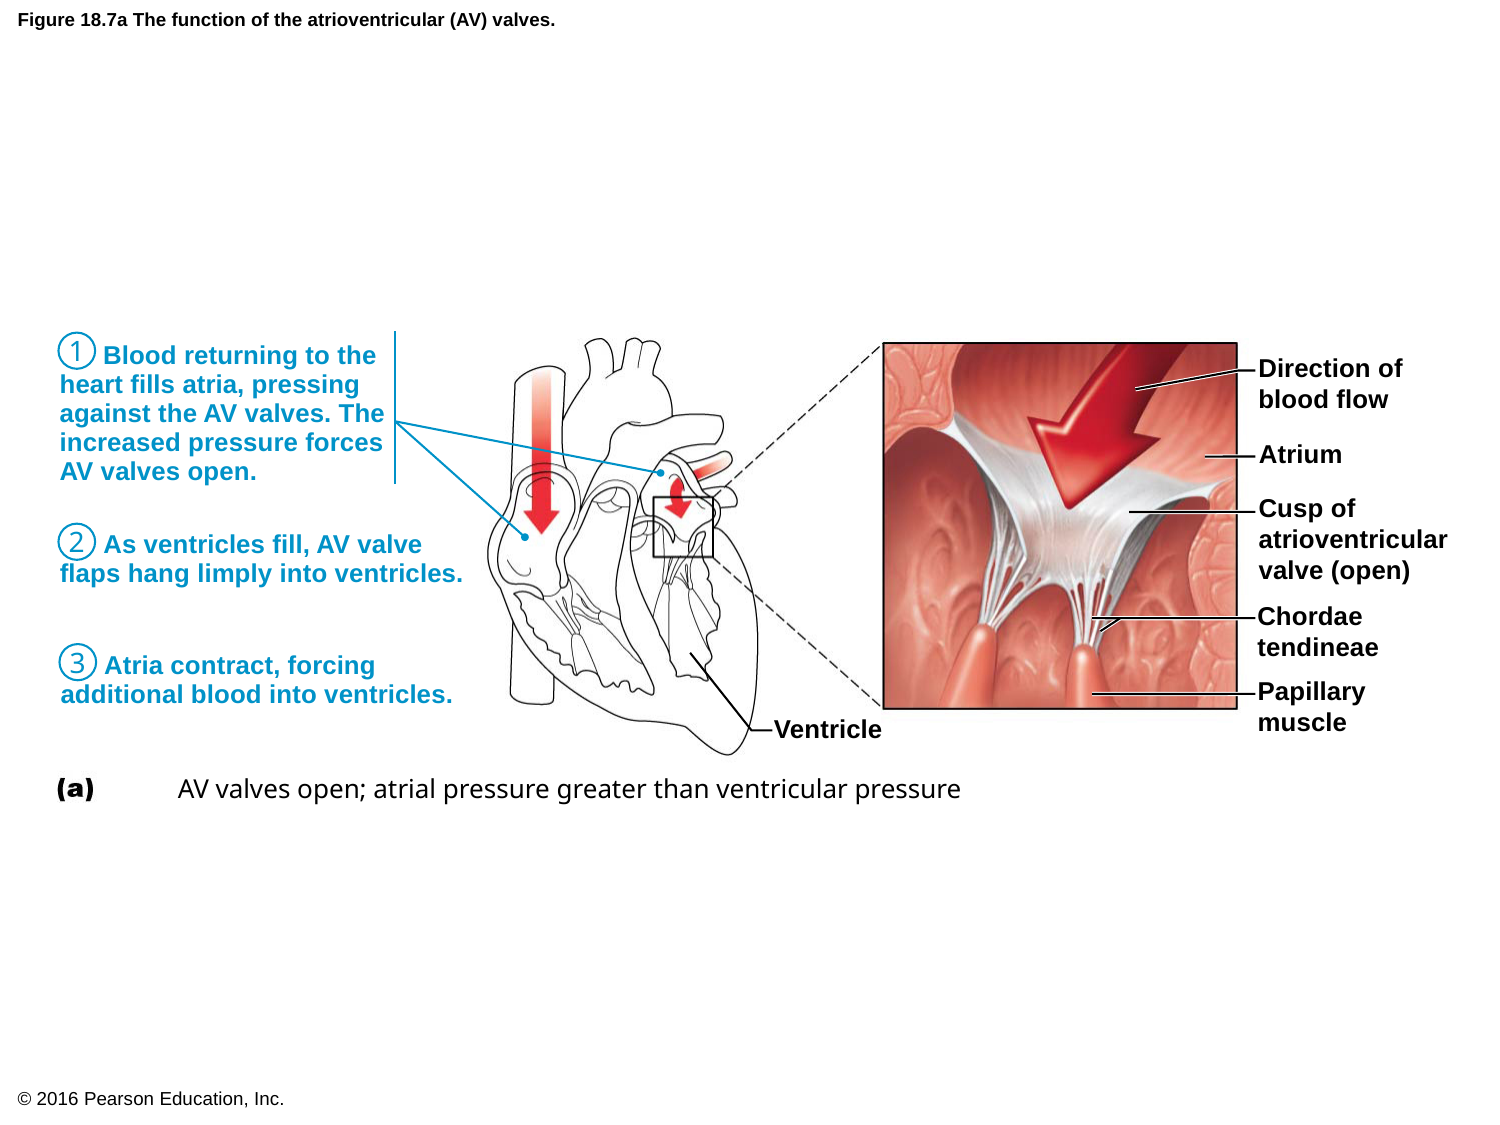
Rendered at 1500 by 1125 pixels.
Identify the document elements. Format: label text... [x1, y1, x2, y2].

footer © 2016 Pearson Education, Inc. [2, 1079, 509, 1121]
picture [48, 322, 1452, 803]
title Figure 18.7a The function of the atrioventricular (AV) valves. [2, 2, 1077, 66]
